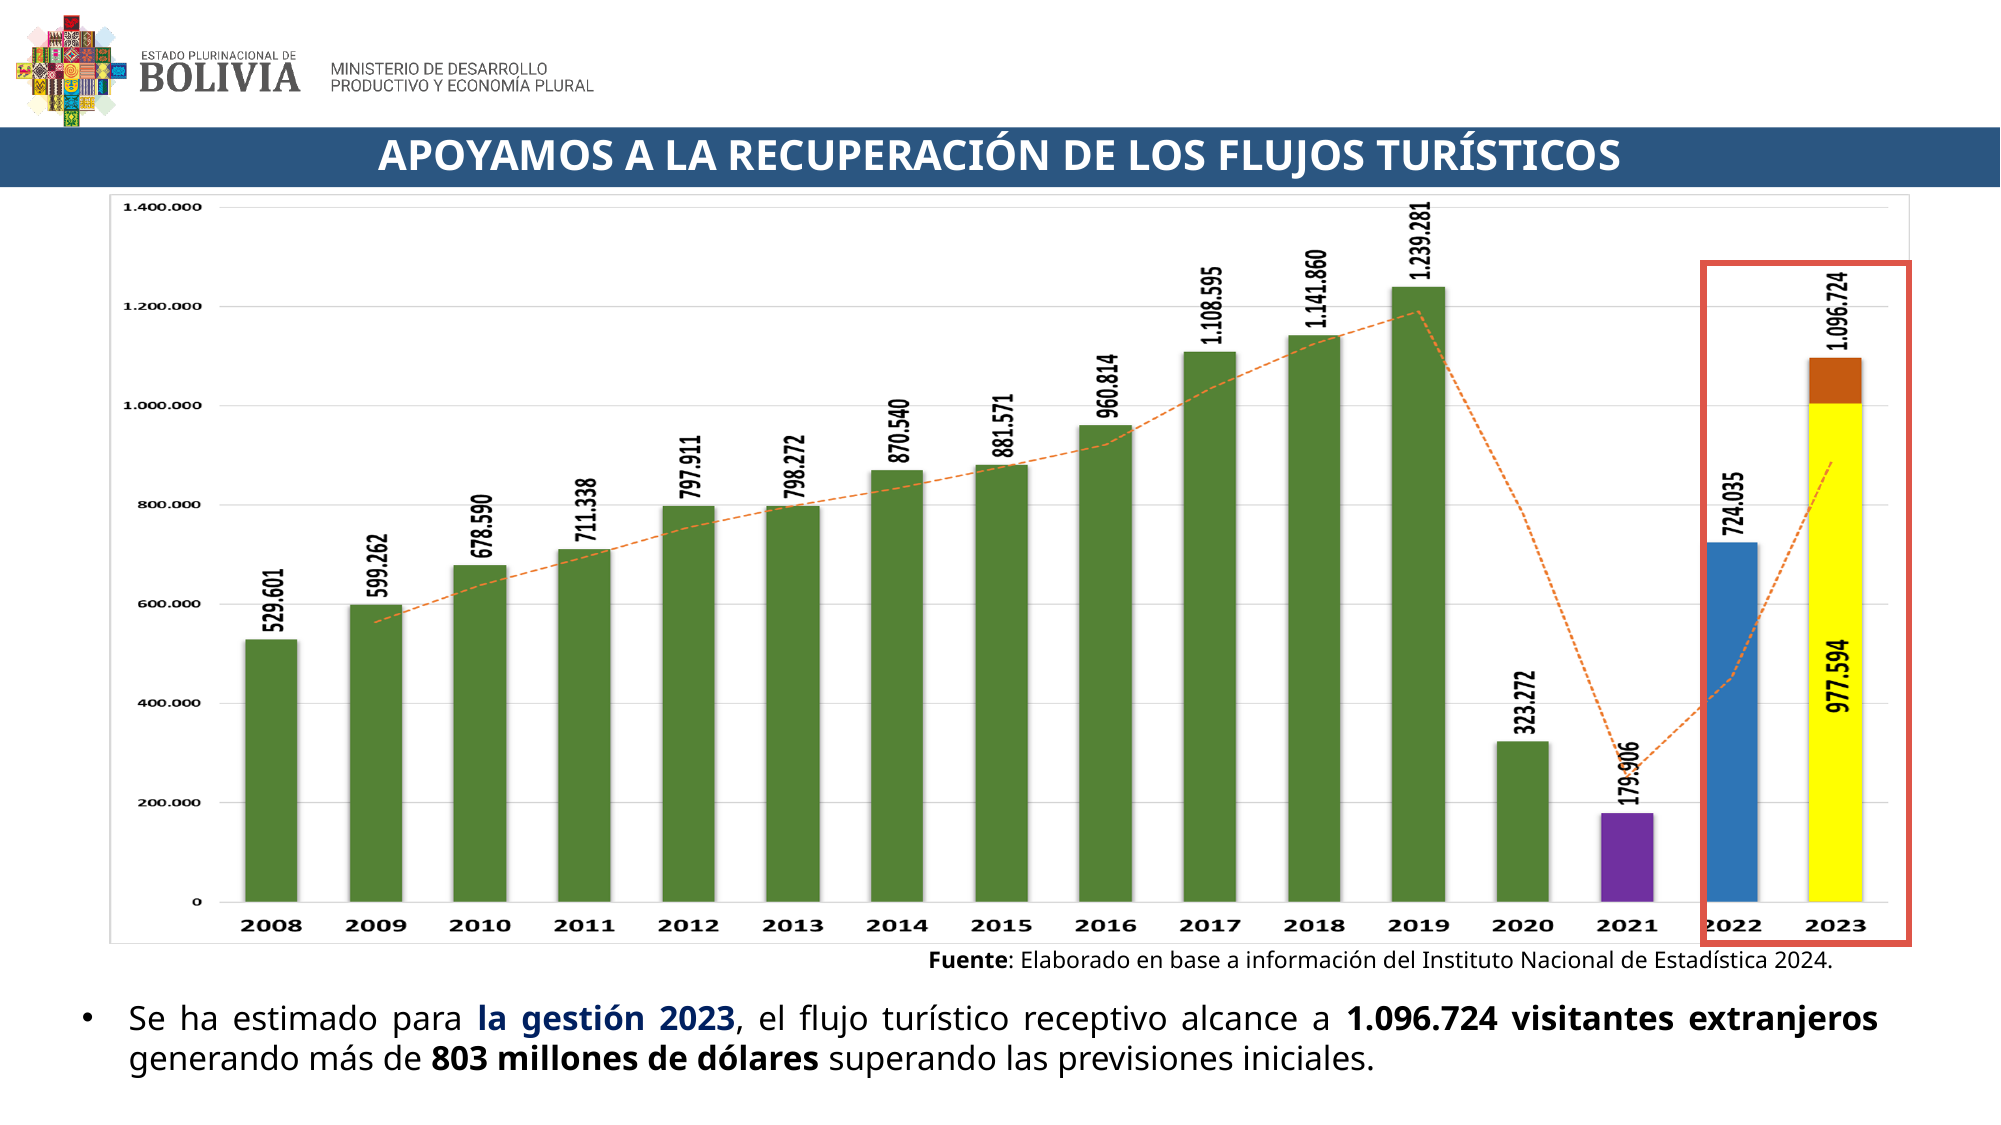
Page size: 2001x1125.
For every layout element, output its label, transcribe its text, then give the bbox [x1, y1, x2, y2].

text_box APOYAMOS A LA RECUPERACIÓN DE LOS FLUJOS TURÍSTICOS [0, 127, 2000, 188]
picture [108, 194, 1910, 944]
text_box Fuente: Elaborado en base a información del Instituto Nacional de Estadística 2024. [842, 938, 1921, 981]
picture [0, 0, 610, 142]
text_box Se ha estimado para la gestión 2023, el flujo turístico receptivo alcance a 1.096.724 visitantes extranjeros generando más de 803 millones de dólares superando las previsiones iniciales. [67, 989, 1894, 1085]
